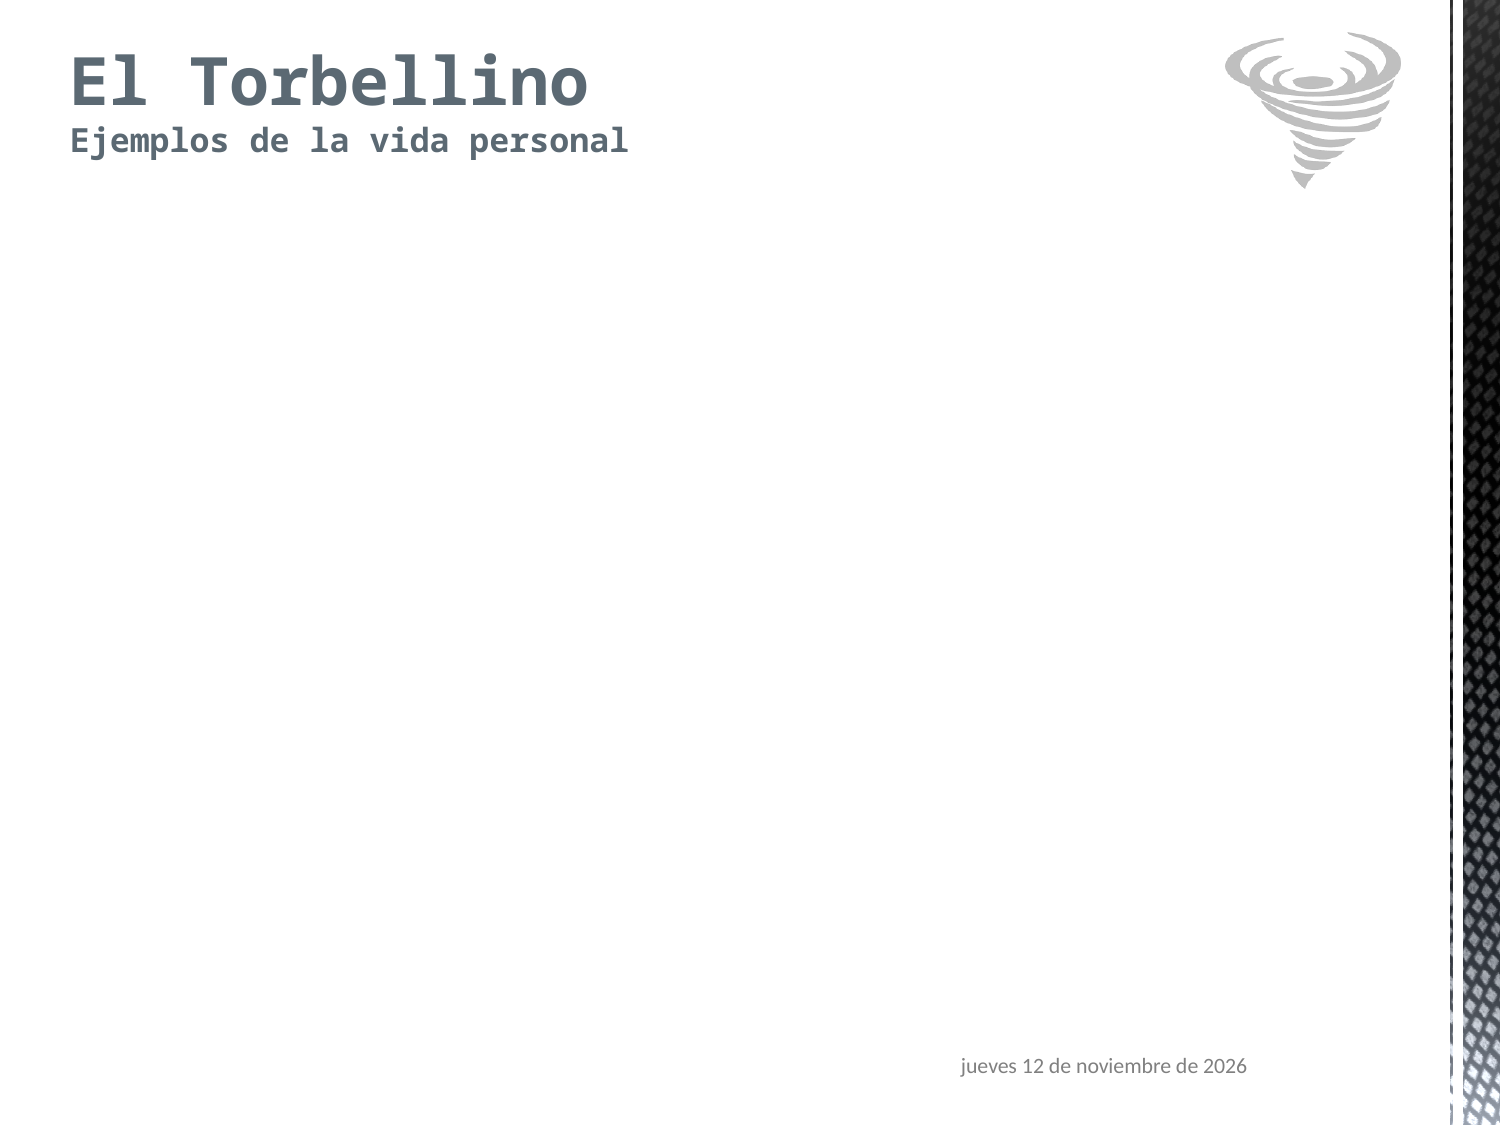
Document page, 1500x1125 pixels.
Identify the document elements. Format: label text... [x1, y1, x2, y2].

slide_number martes, 17 de abril de 2018 [800, 1054, 1263, 1075]
text_box El Torbellino Ejemplos de la vida personal [55, 31, 1225, 167]
picture [1447, 0, 1500, 1125]
picture [1224, 32, 1401, 190]
